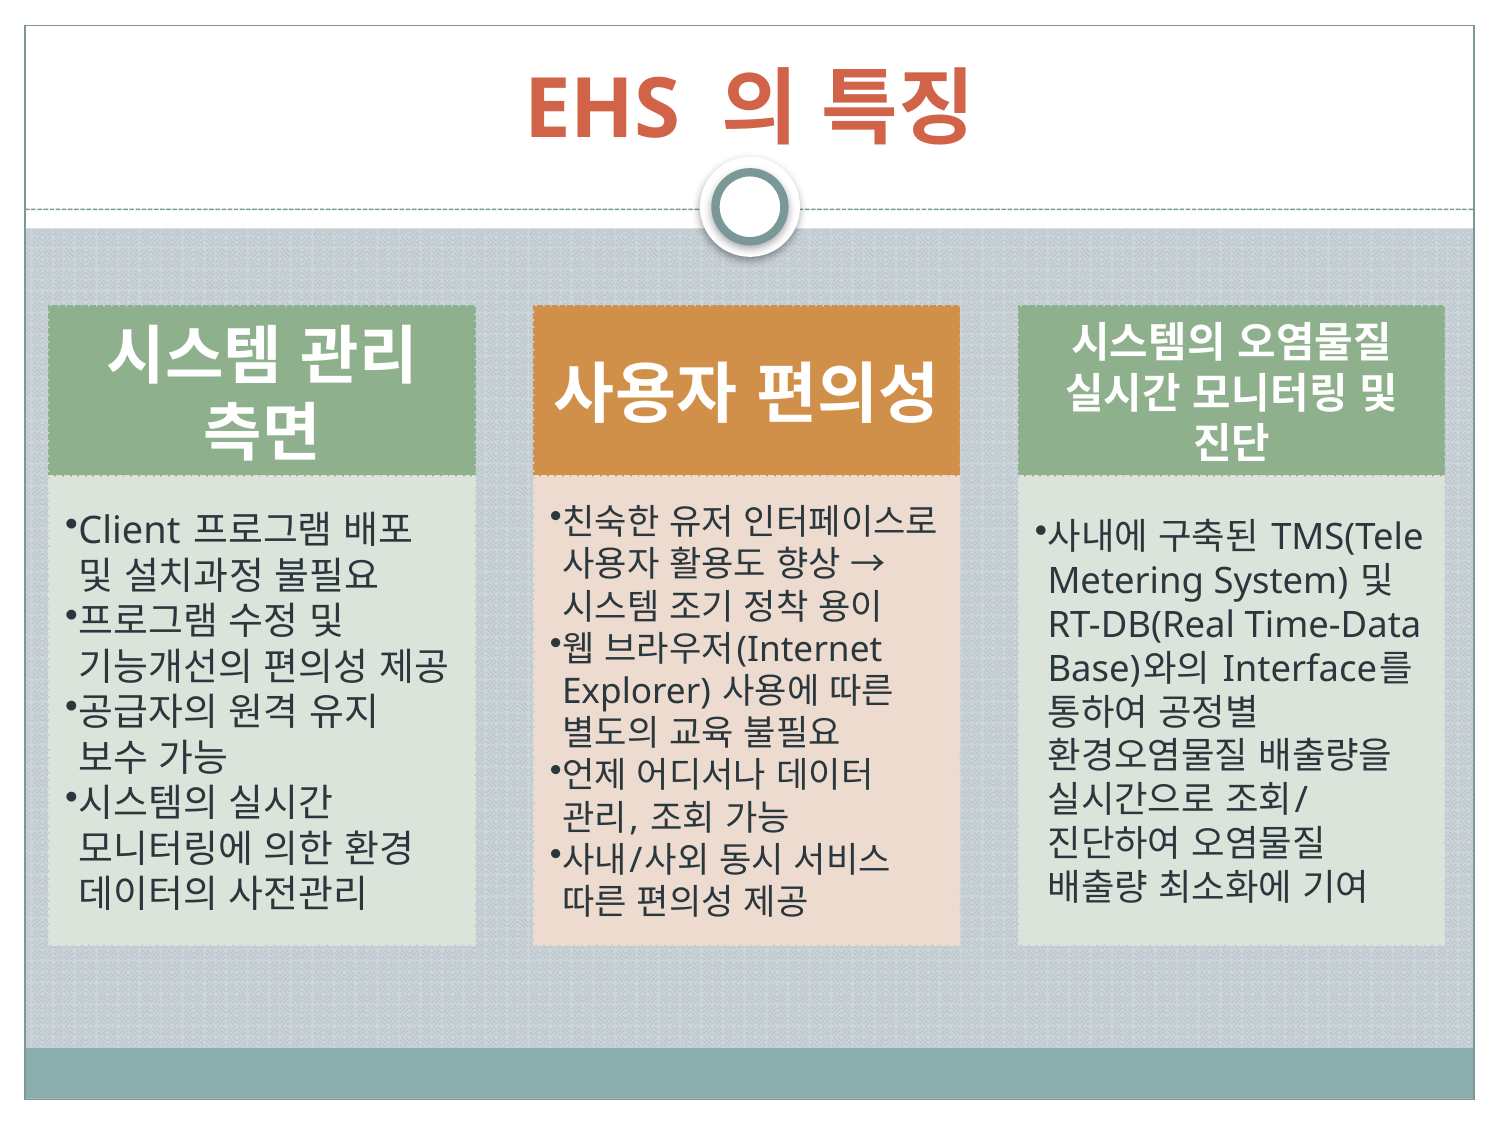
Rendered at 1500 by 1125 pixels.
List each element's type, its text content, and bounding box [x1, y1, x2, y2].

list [49, 250, 1445, 1001]
title EHS 의 특징 [49, 37, 1450, 162]
